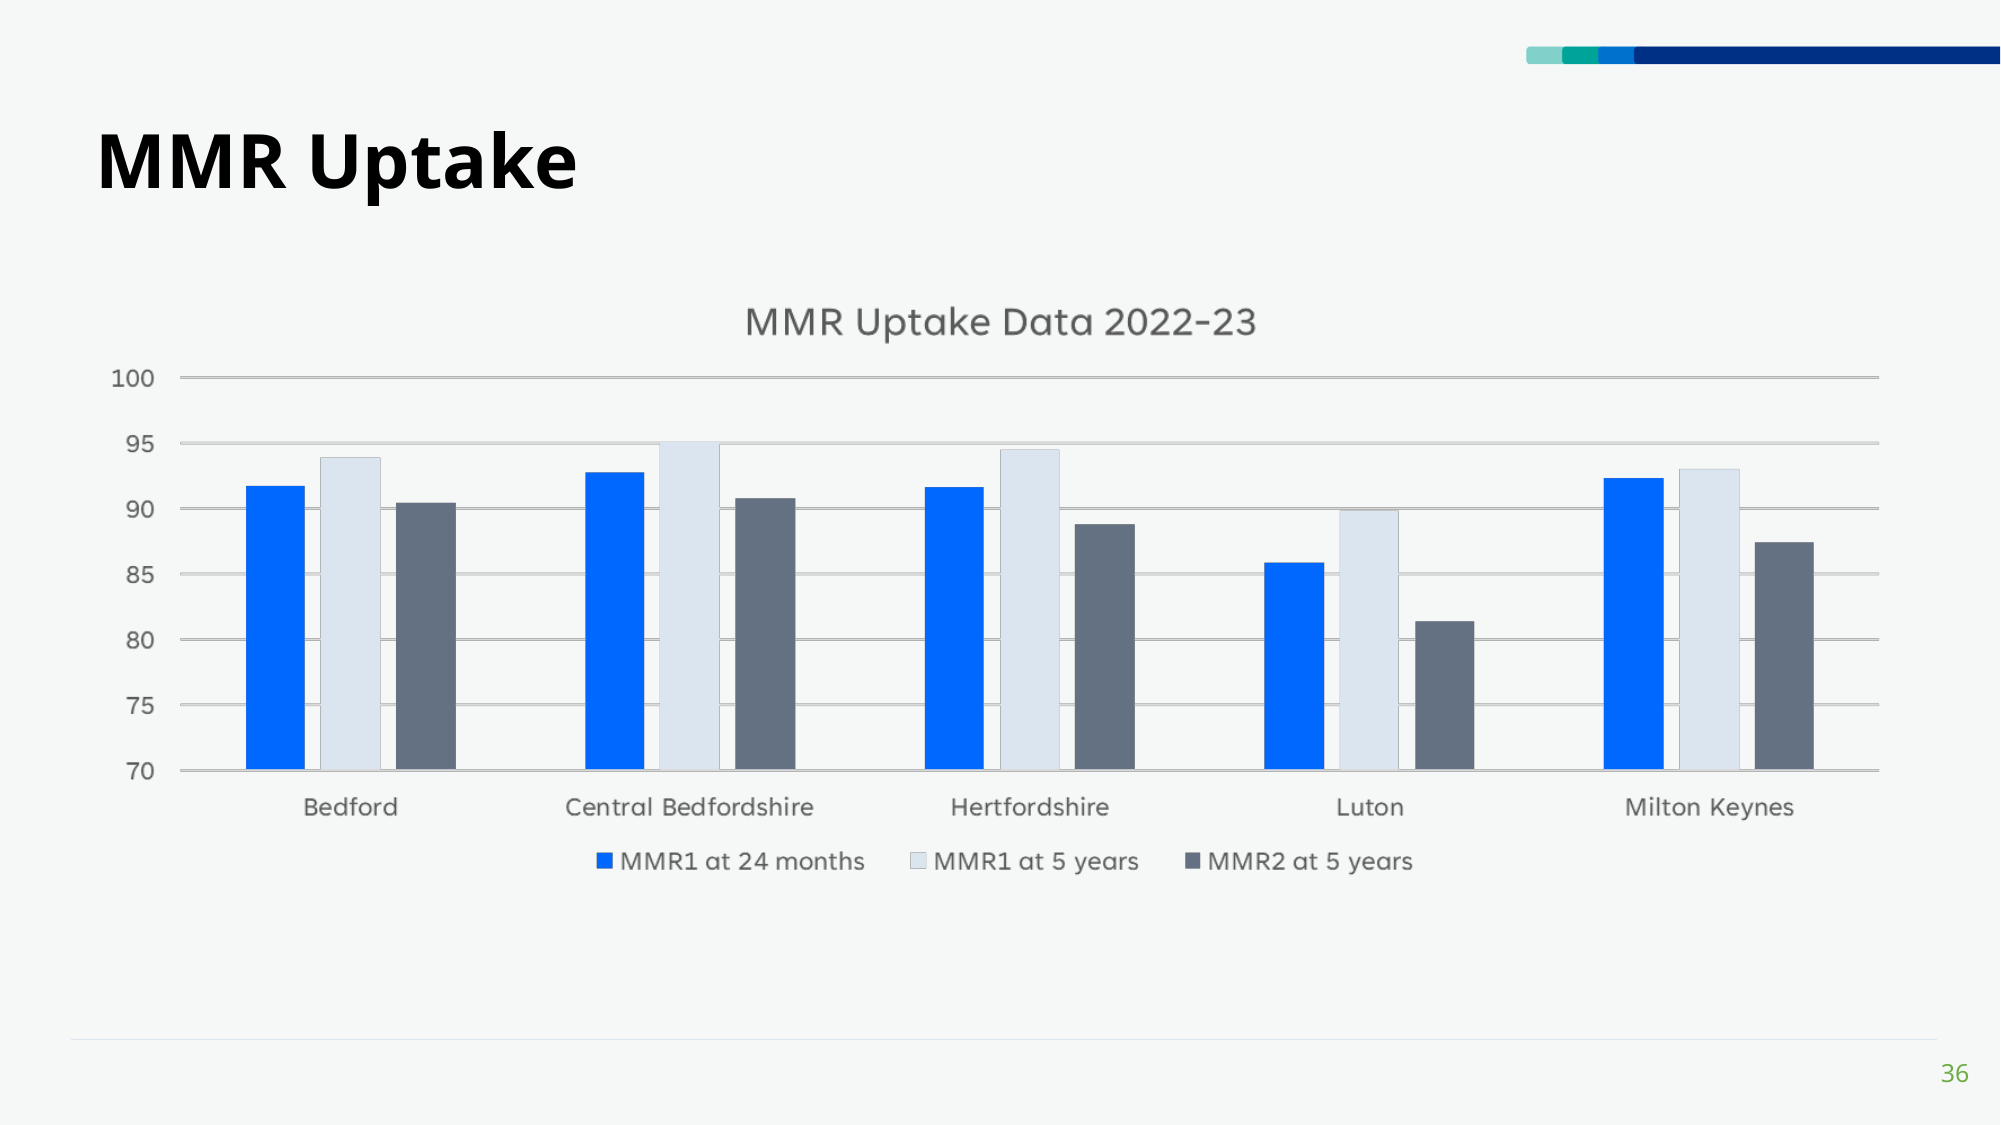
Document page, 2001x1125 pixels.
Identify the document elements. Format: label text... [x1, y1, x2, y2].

picture [1513, 41, 2001, 71]
picture [95, 275, 1905, 899]
title MMR Uptake [95, 93, 1967, 236]
